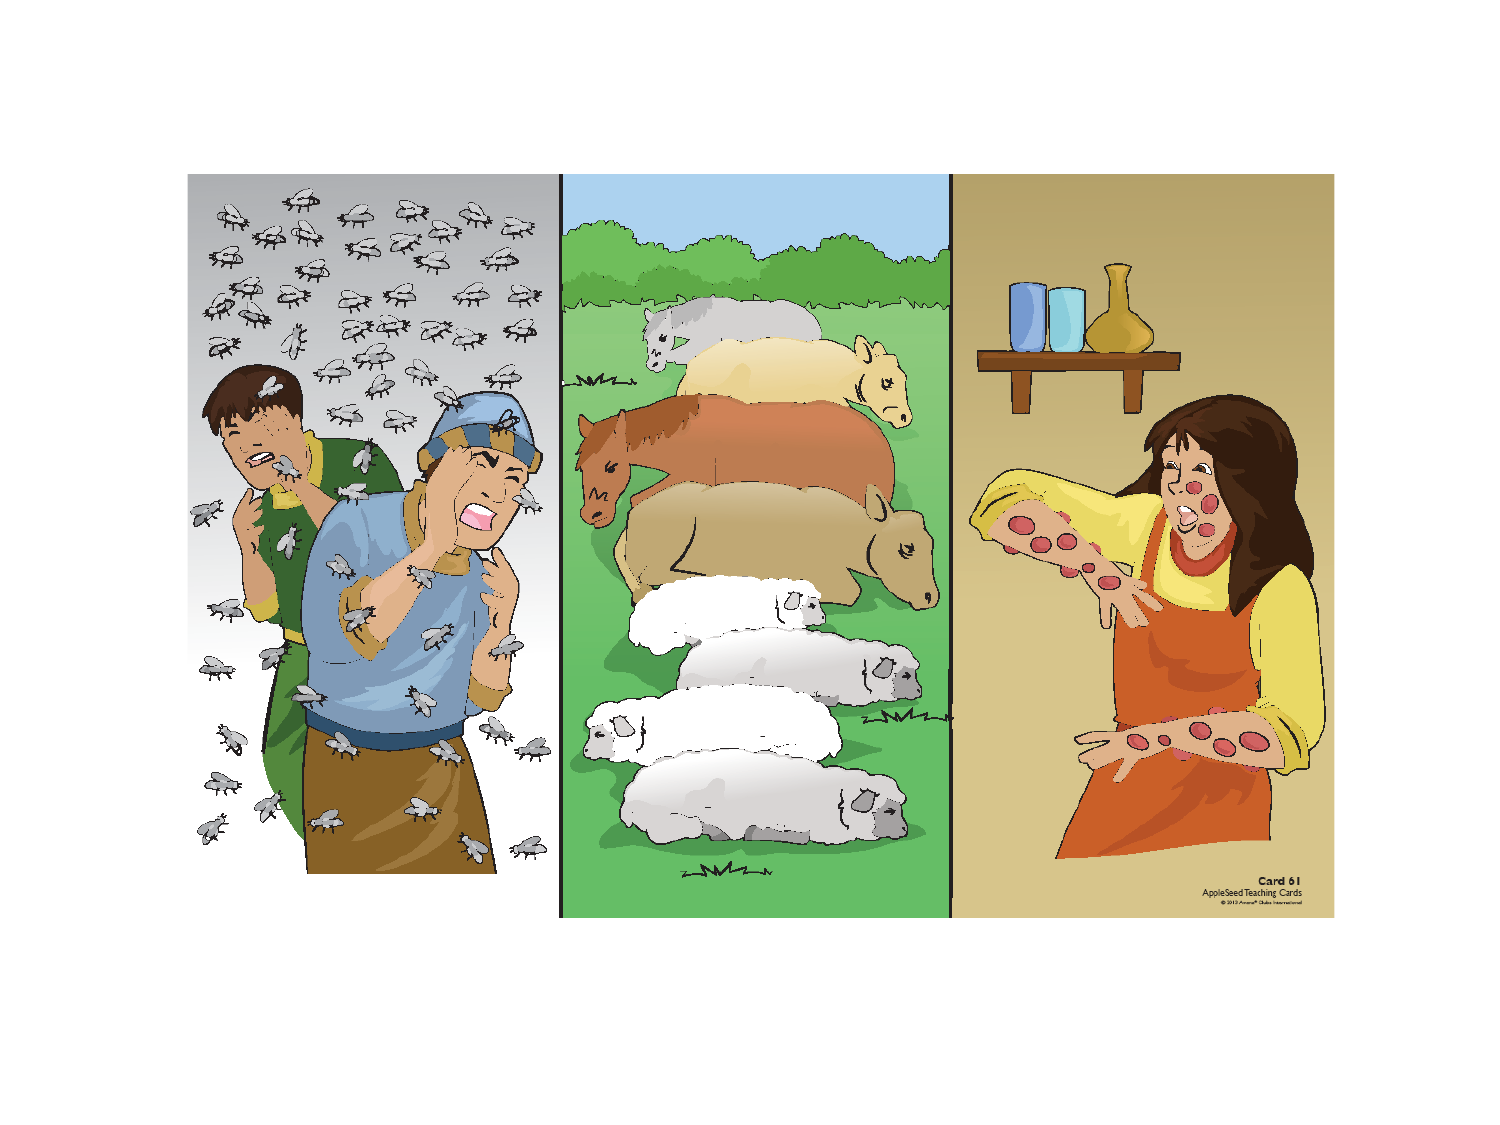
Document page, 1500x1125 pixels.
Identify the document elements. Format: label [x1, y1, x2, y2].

list [187, 174, 1335, 918]
